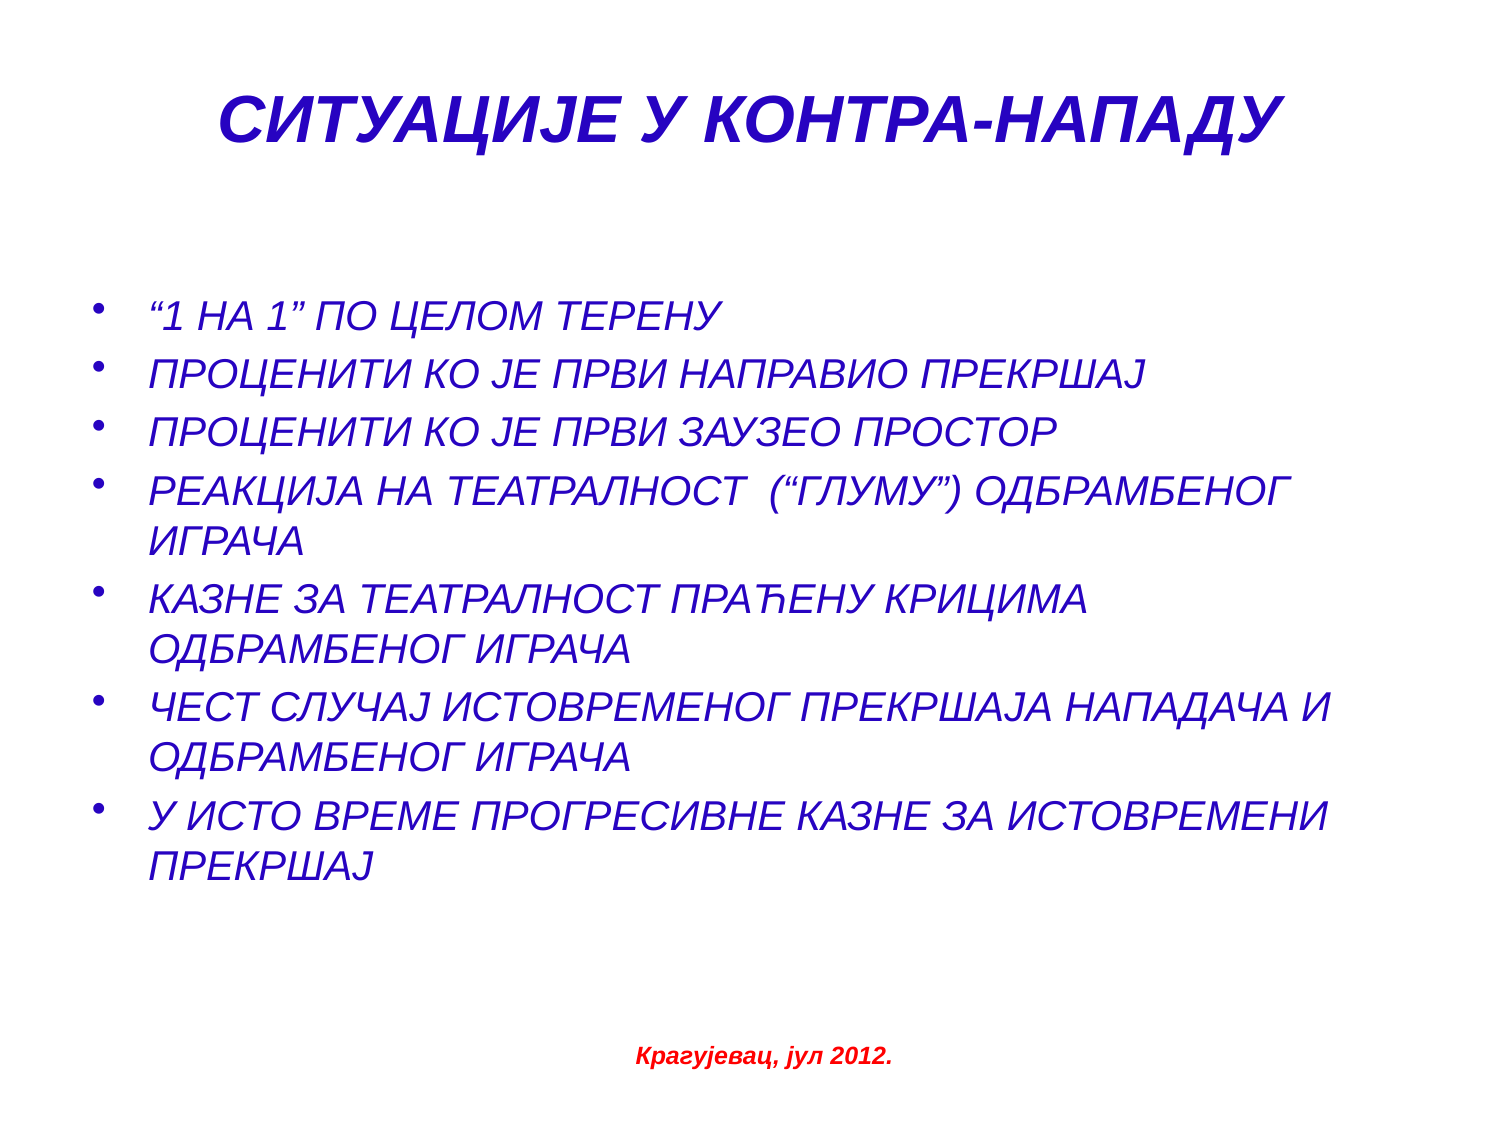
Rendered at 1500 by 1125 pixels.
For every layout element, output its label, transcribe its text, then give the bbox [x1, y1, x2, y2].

text_box Крагујевац, јул 2012. [620, 1032, 909, 1077]
title СИТУАЦИЈЕ У КОНТРА-НАПАДУ [74, 44, 1426, 188]
list “1 НА 1” ПО ЦЕЛОМ ТЕРЕНУ ПРОЦЕНИТИ КО ЈЕ ПРВИ НАПРАВИО ПРЕКРШАЈ ПРОЦЕНИТИ КО ЈЕ ПРВИ ЗАУЗЕО ПРОСТОР РЕАКЦИЈА НА ТЕАТРАЛНОСТ (“ГЛУМУ”) ОДБРАМБЕНОГ ИГРАЧА КАЗНЕ ЗА ТЕАТРАЛНОСТ ПРАЋЕНУ КРИЦИМА ОДБРАМБЕНОГ ИГРАЧА ЧЕСТ СЛУЧАЈ ИСТОВРЕМЕНОГ ПРЕКРШАЈА НАПАДАЧА И ОДБРАМБЕНОГ ИГРАЧА У ИСТО ВРЕМЕ ПРОГРЕСИВНЕ КАЗНЕ ЗА ИСТОВРЕМЕНИ ПРЕКРШАЈ [76, 222, 1428, 1010]
